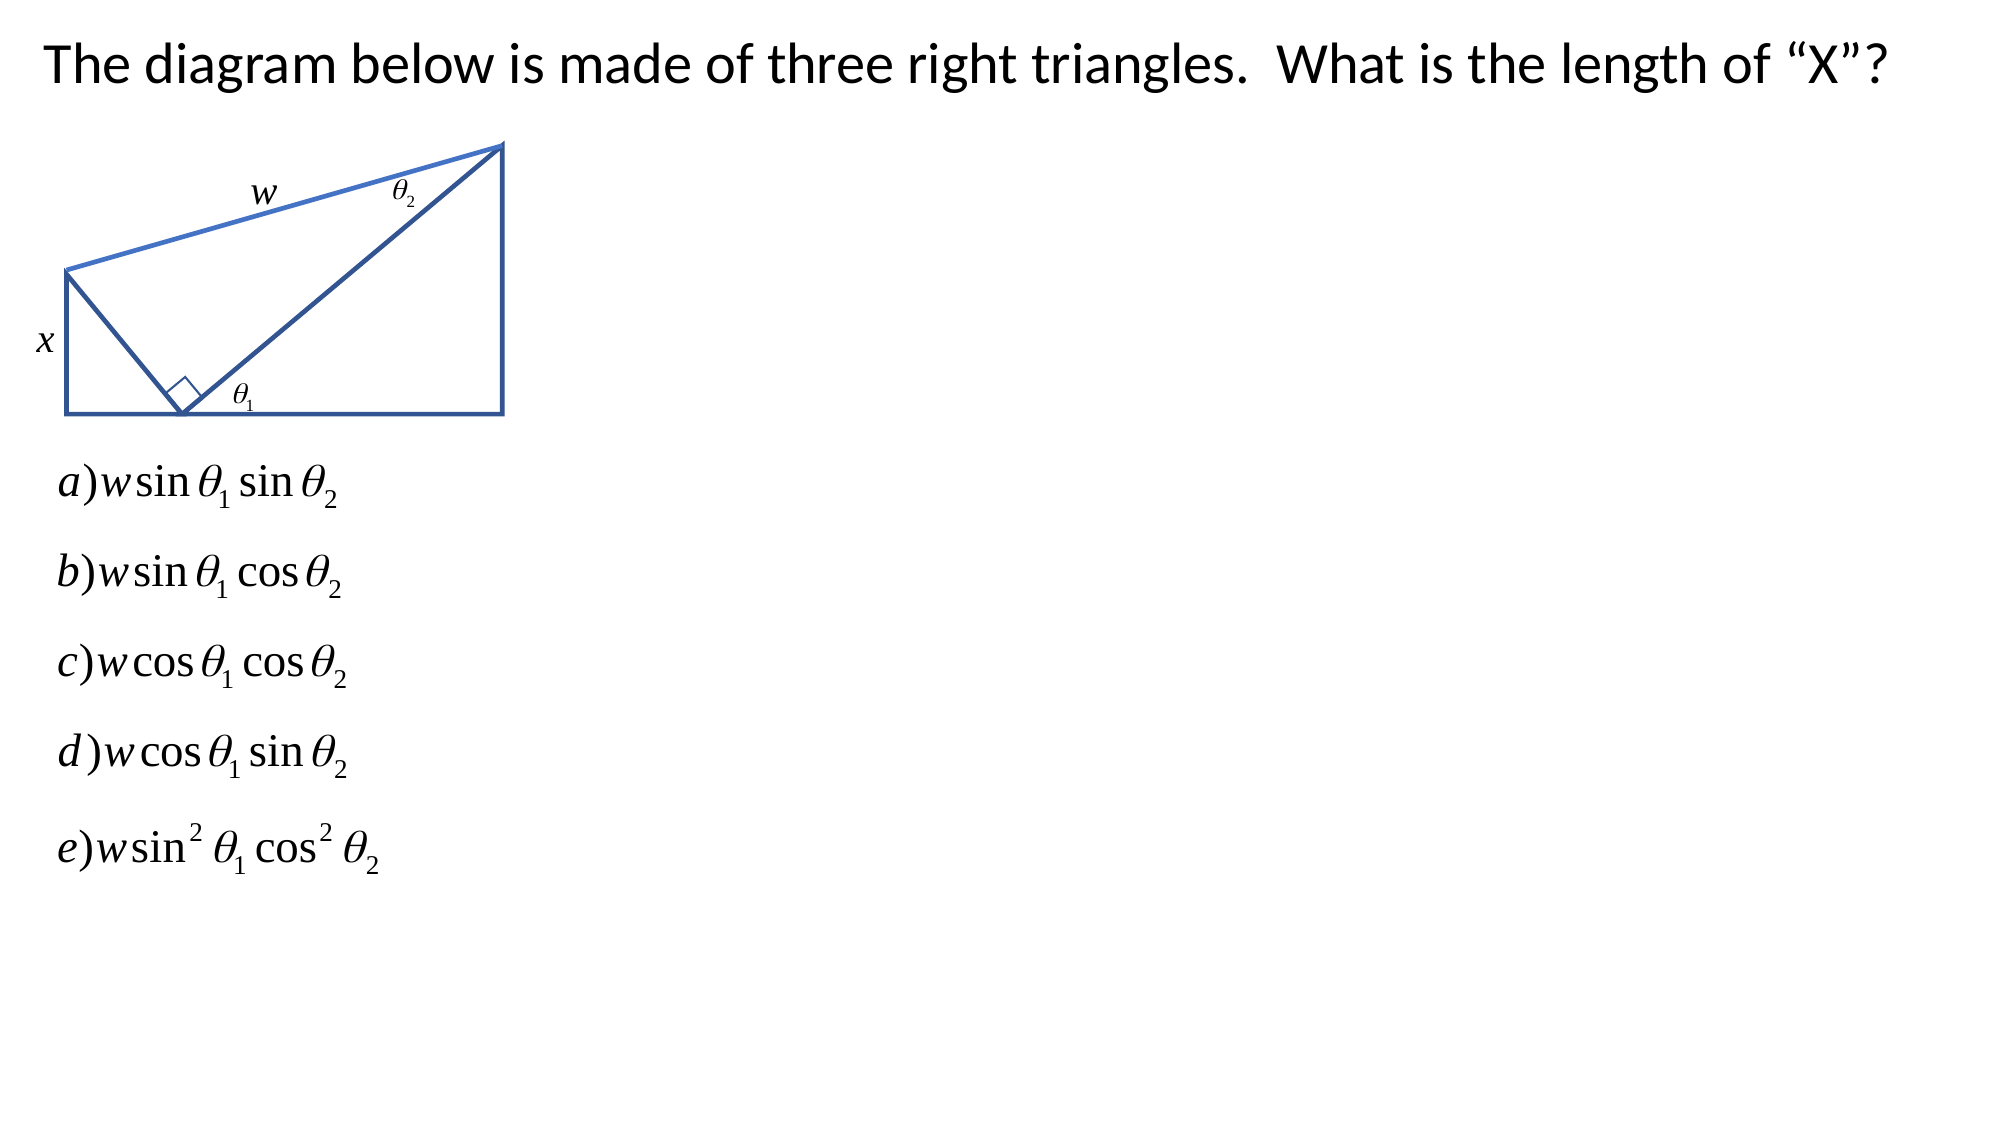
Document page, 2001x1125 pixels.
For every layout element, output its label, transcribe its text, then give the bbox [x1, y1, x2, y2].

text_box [50, 449, 388, 884]
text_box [228, 374, 259, 419]
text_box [243, 177, 285, 215]
text_box [179, 143, 504, 416]
list The diagram below is made of three right triangles. What is the length of “X”? [28, 25, 1961, 146]
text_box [66, 145, 503, 271]
text_box [65, 271, 182, 416]
text_box [166, 375, 202, 411]
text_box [388, 169, 421, 215]
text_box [28, 325, 63, 363]
